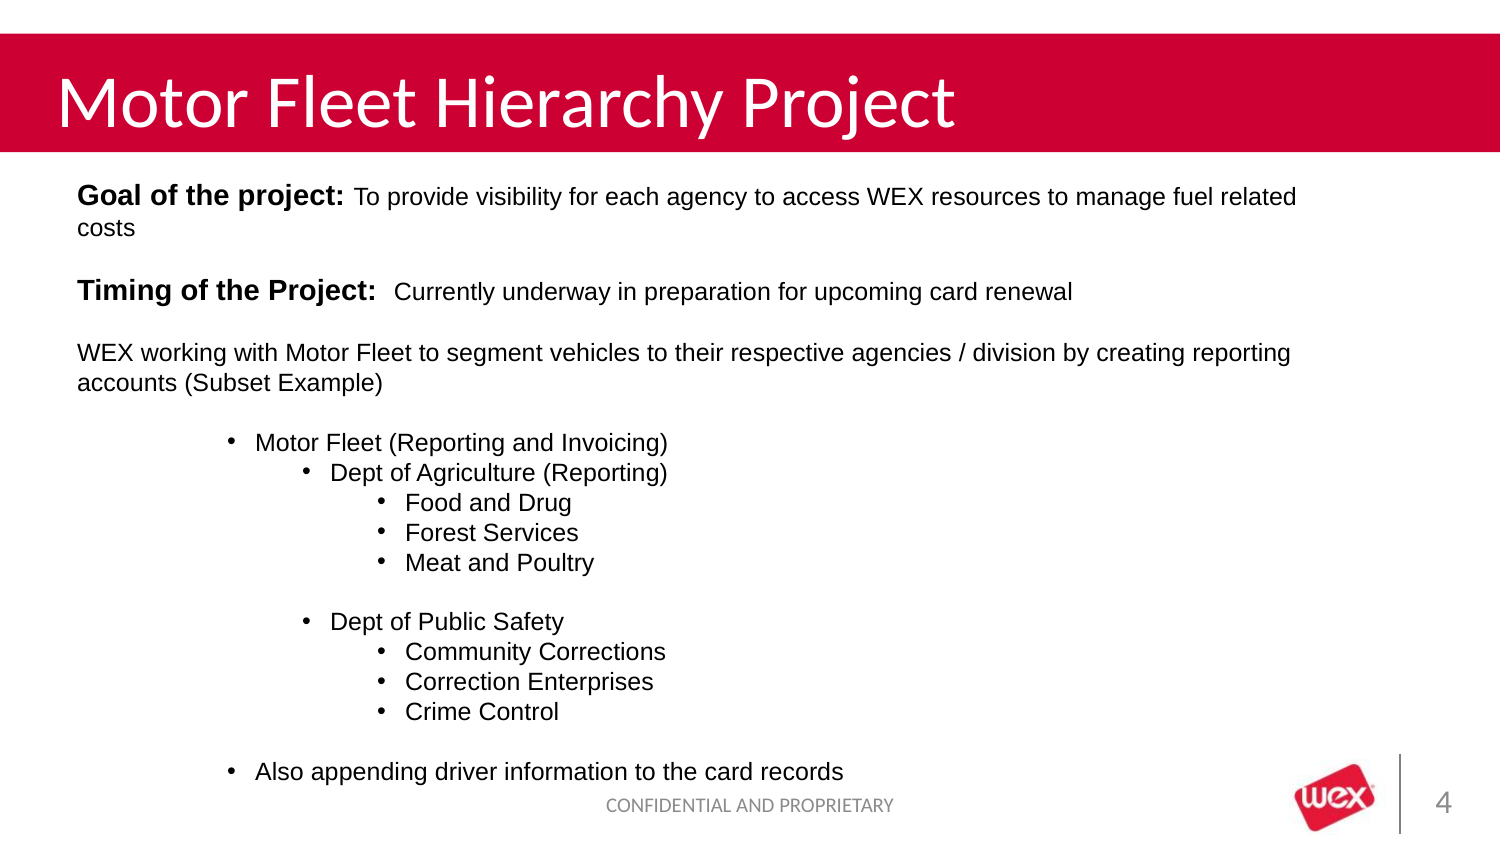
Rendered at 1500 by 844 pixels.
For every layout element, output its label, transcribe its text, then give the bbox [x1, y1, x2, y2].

slide_number 4 [1400, 778, 1488, 823]
picture [1325, 743, 1396, 835]
text_box Motor Fleet Hierarchy Project [41, 45, 973, 150]
text_box Goal of the project: To provide visibility for each agency to access WEX resources to manage fuel related costs Timing of the Project: Currently underway in preparation for upcoming card renewal WEX working with Motor Fleet to segment vehicles to their respective agencies / division by creating reporting accounts (Subset Example) Motor Fleet (Reporting and Invoicing) Dept of Agriculture (Reporting) Food and Drug Forest Services Meat and Poultry Dept of Public Safety Community Corrections Correction Enterprises Crime Control Also appending driver information to the card records [62, 134, 1325, 844]
